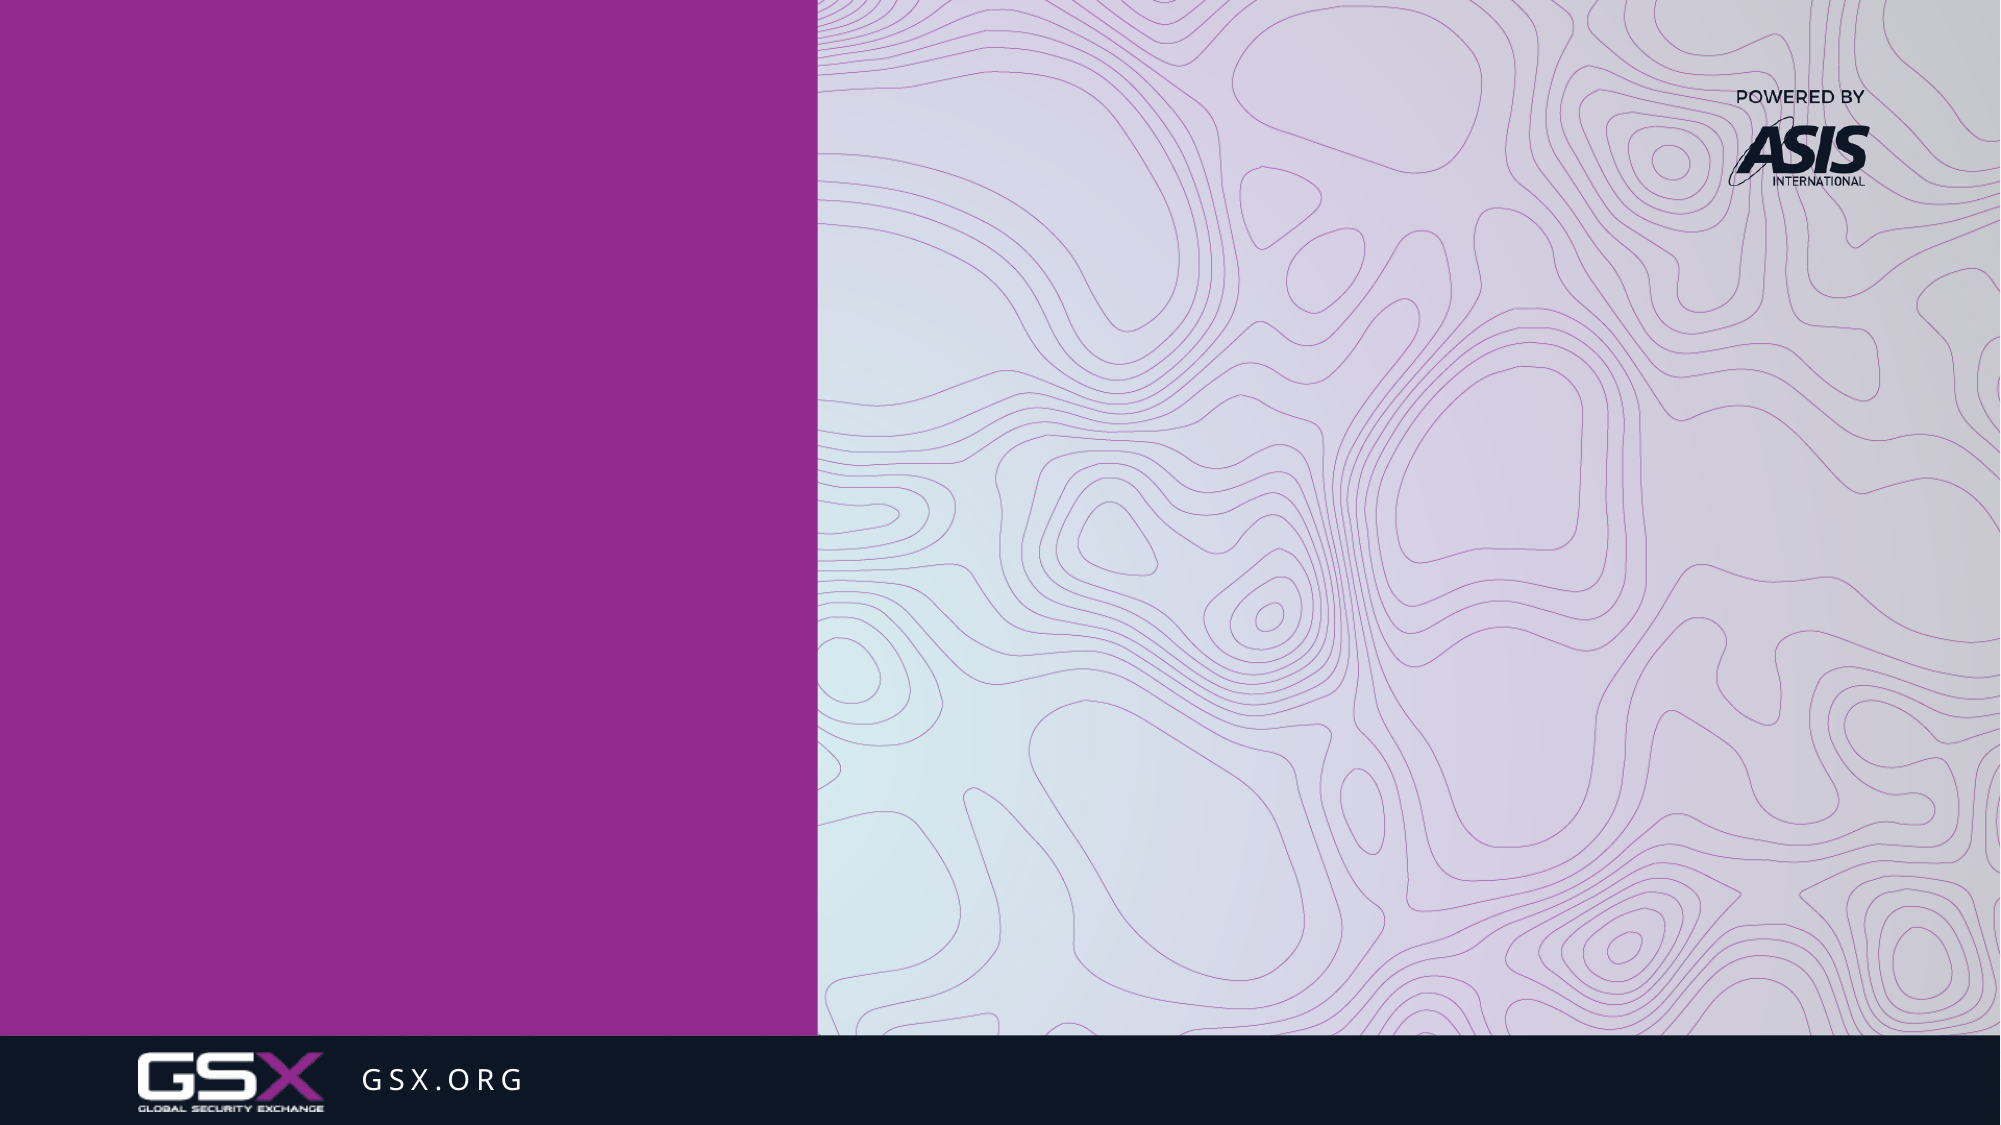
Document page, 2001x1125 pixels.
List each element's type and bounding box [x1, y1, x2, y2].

picture [138, 1052, 325, 1112]
picture [818, 0, 2001, 1125]
